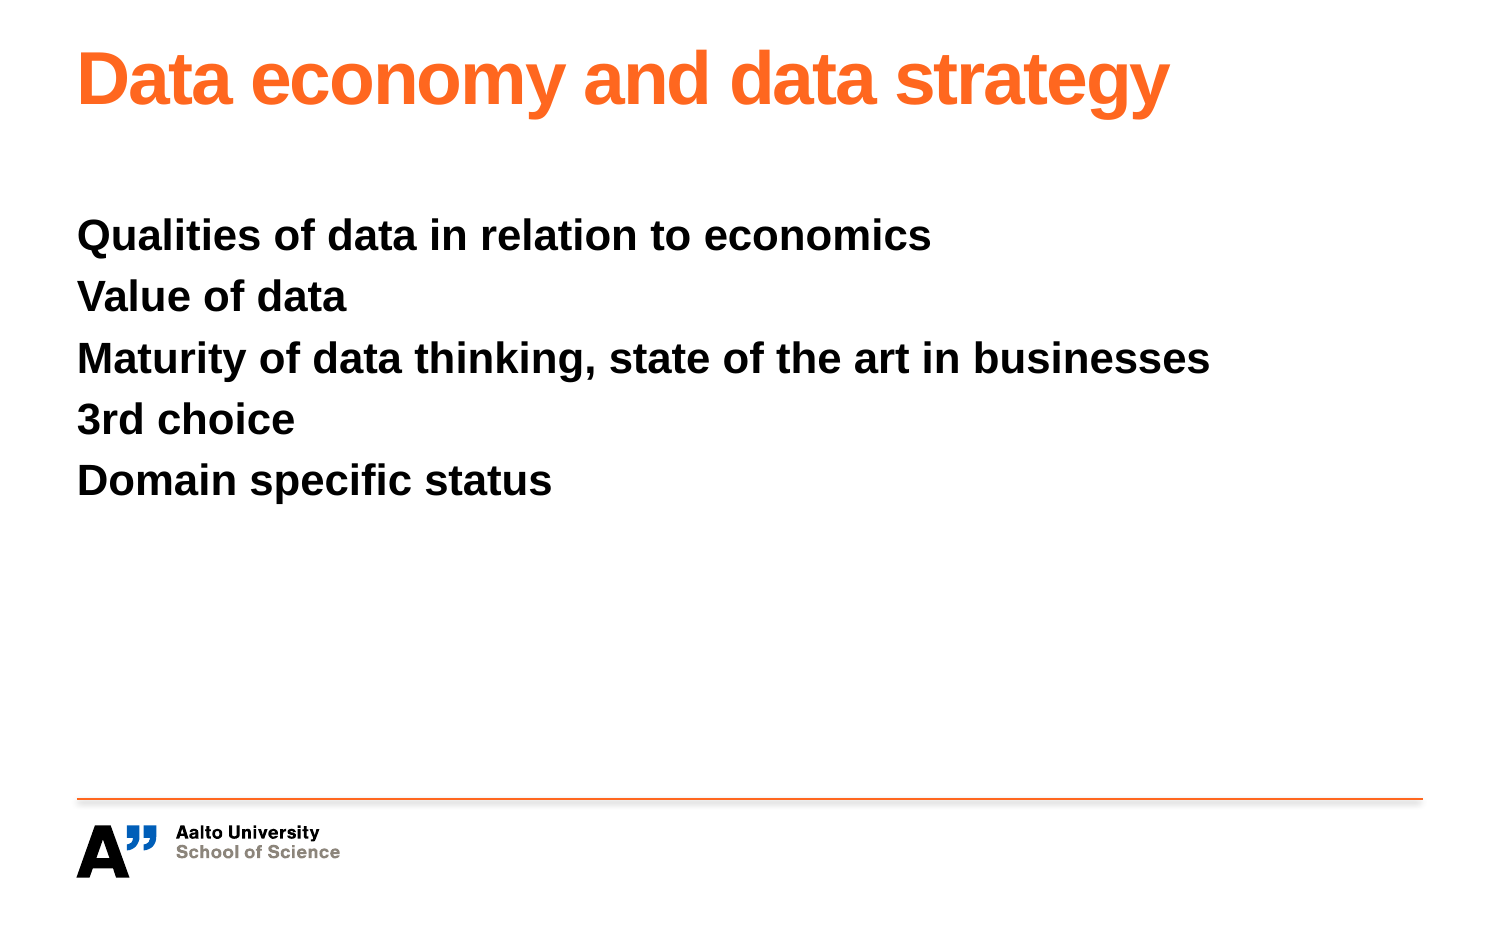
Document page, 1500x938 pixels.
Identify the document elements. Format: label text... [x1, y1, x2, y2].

list Qualities of data in relation to economics Value of data Maturity of data thinking, state of the art in businesses 3rd choice Domain specific status [76, 206, 1424, 755]
title Data economy and data strategy [76, 43, 1424, 206]
